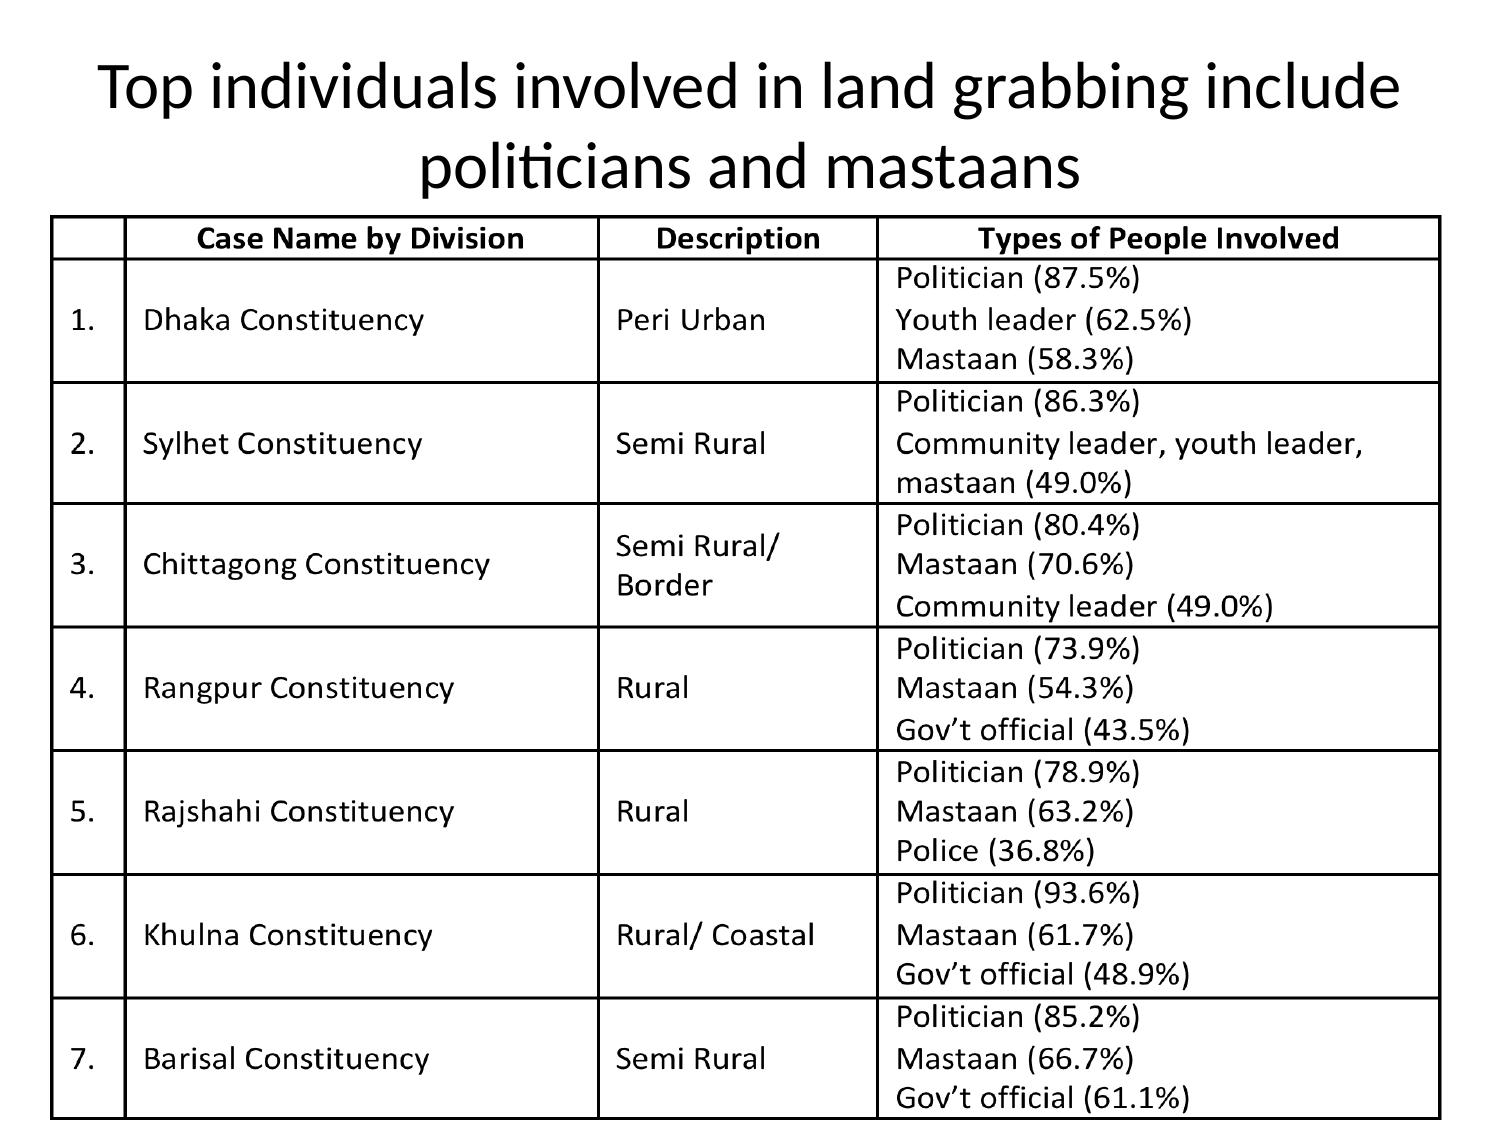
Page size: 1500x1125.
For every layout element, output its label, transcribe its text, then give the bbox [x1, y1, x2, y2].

title Top individuals involved in land grabbing include politicians and mastaans [75, 27, 1425, 214]
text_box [50, 215, 1457, 1125]
